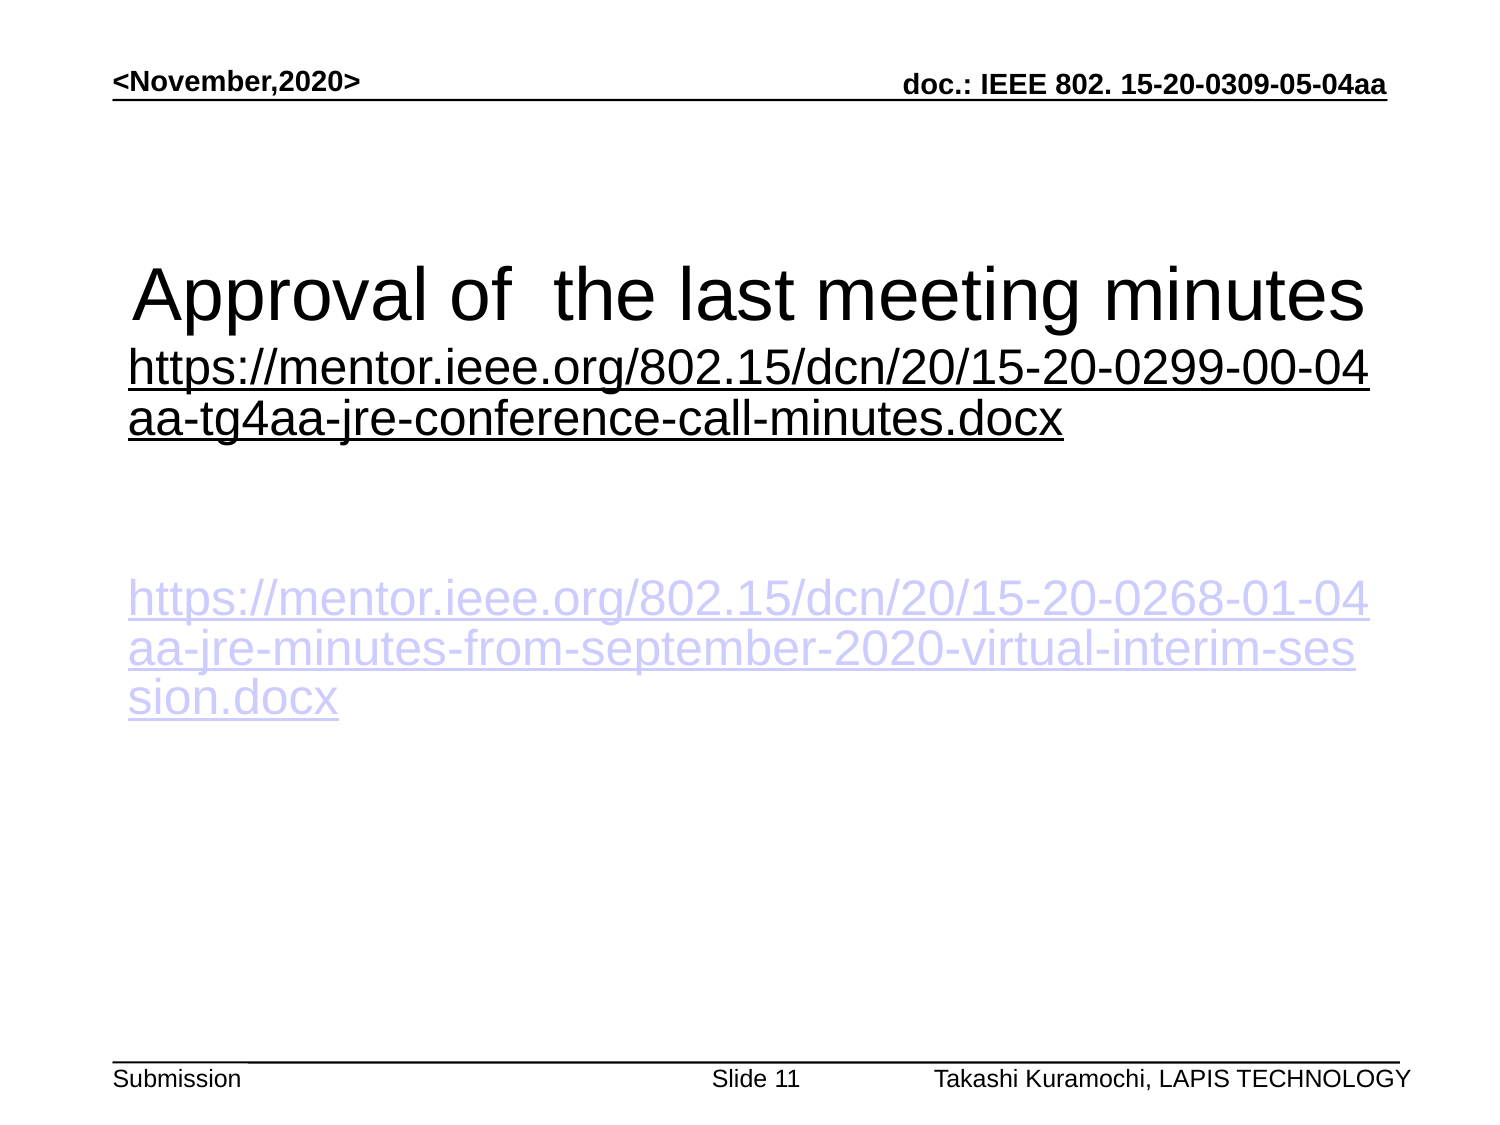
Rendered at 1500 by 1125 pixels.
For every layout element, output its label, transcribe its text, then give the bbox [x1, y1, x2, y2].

footer Takashi Kuramochi, LAPIS TECHNOLOGY [820, 1062, 1413, 1125]
title Approval of the last meeting minutes https://mentor.ieee.org/802.15/dcn/20/15-20-0299-00-04aa-tg4aa-jre-conference-call-minutes.docx https://mentor.ieee.org/802.15/dcn/20/15-20-0268-01-04aa-jre-minutes-from-september-2020-virtual-interim-session.docx [112, 349, 1388, 591]
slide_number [112, 0, 375, 98]
slide_number Slide 11 [709, 1062, 803, 1093]
